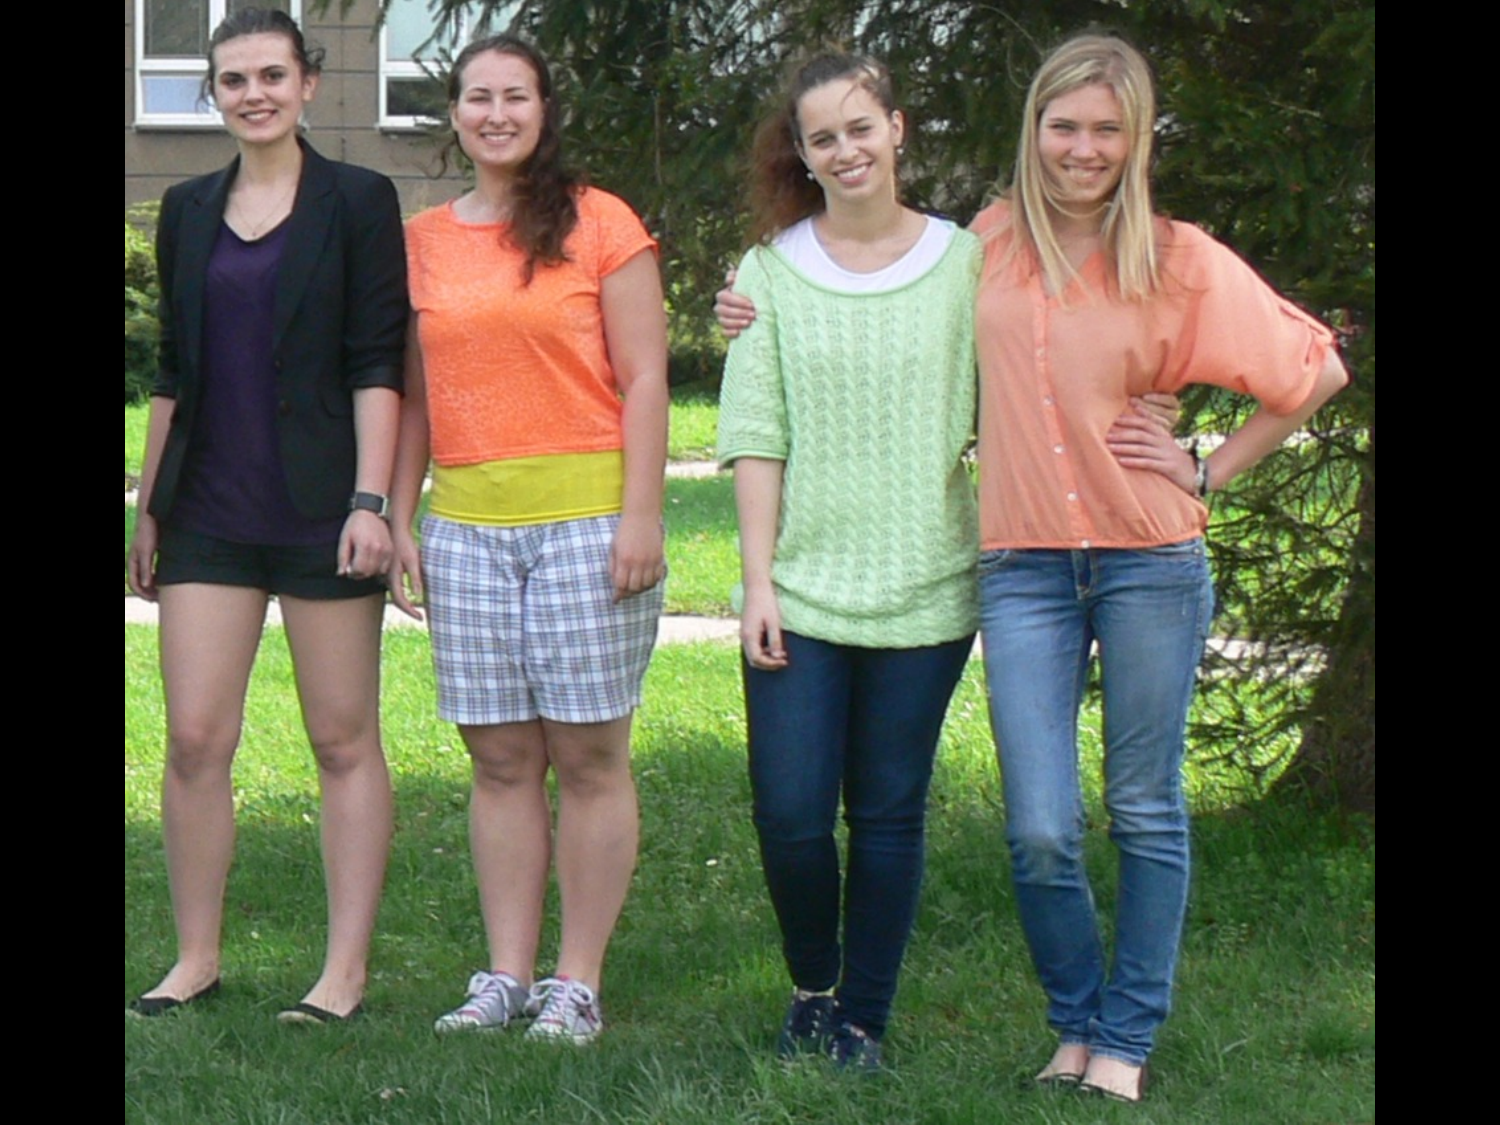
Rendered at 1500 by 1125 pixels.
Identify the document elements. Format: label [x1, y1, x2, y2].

picture [124, 0, 1375, 1125]
